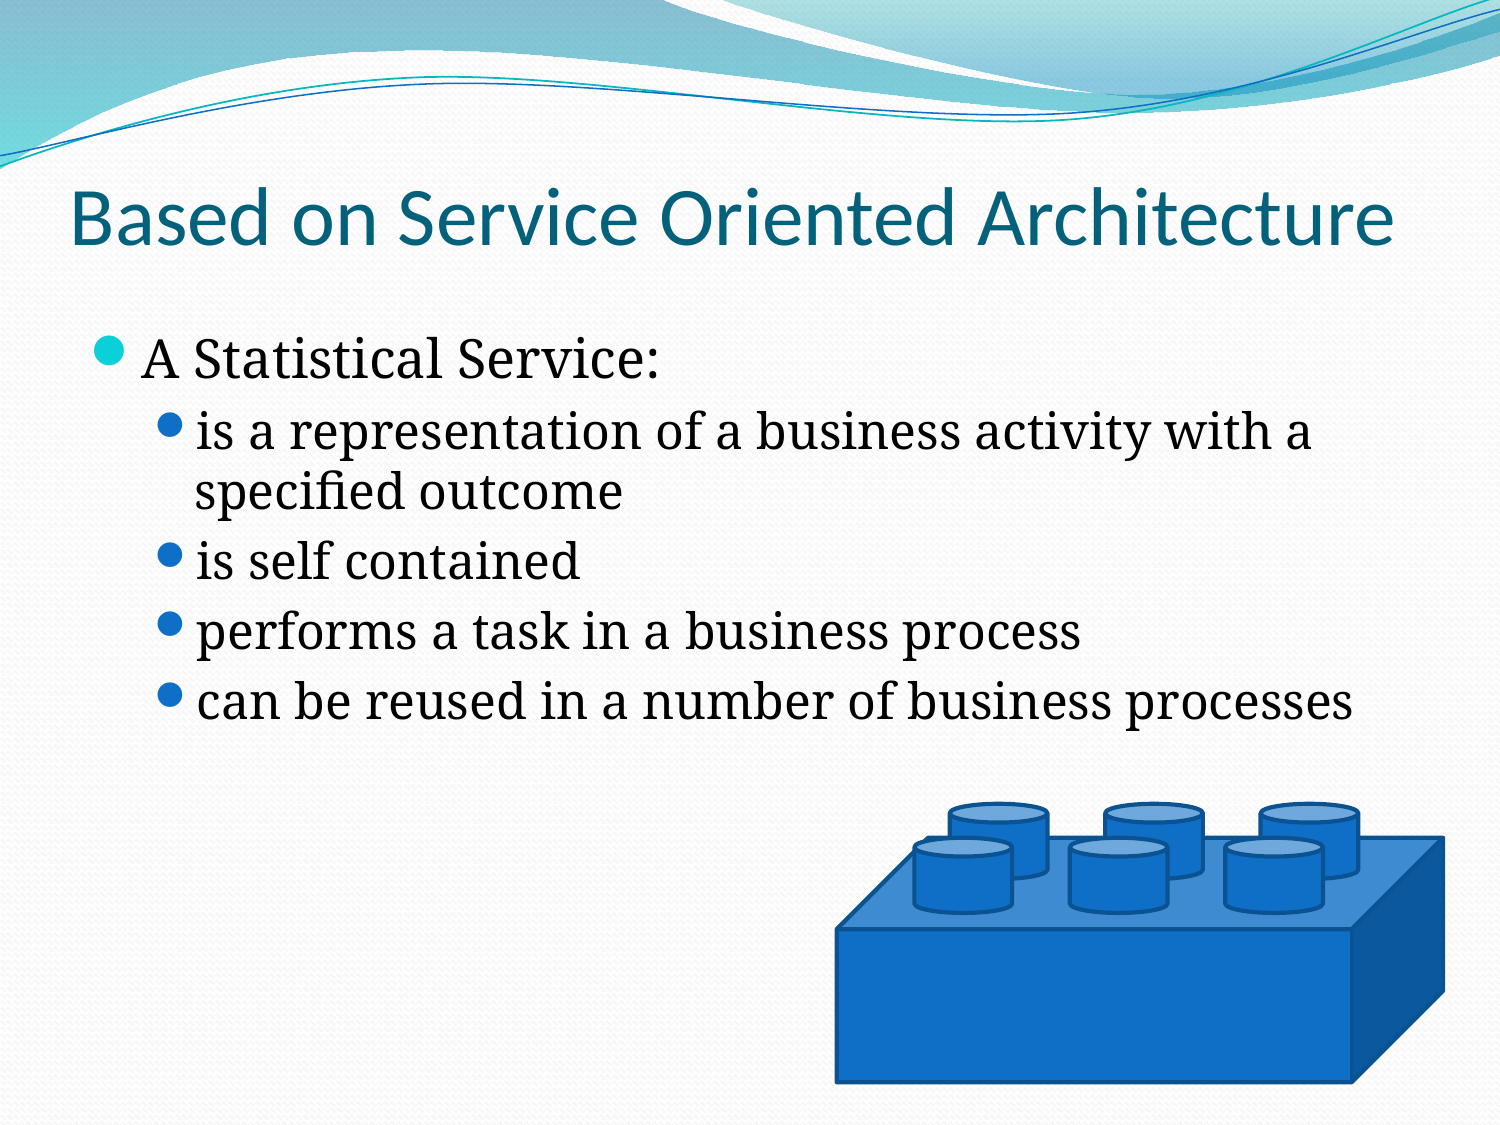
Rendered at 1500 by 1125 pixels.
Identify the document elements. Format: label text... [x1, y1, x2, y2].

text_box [836, 803, 1444, 1083]
list A Statistical Service: is a representation of a business activity with a specified outcome is self contained performs a task in a business process can be reused in a number of business processes [75, 317, 1425, 1038]
title Based on Service Oriented Architecture [69, 75, 1420, 263]
